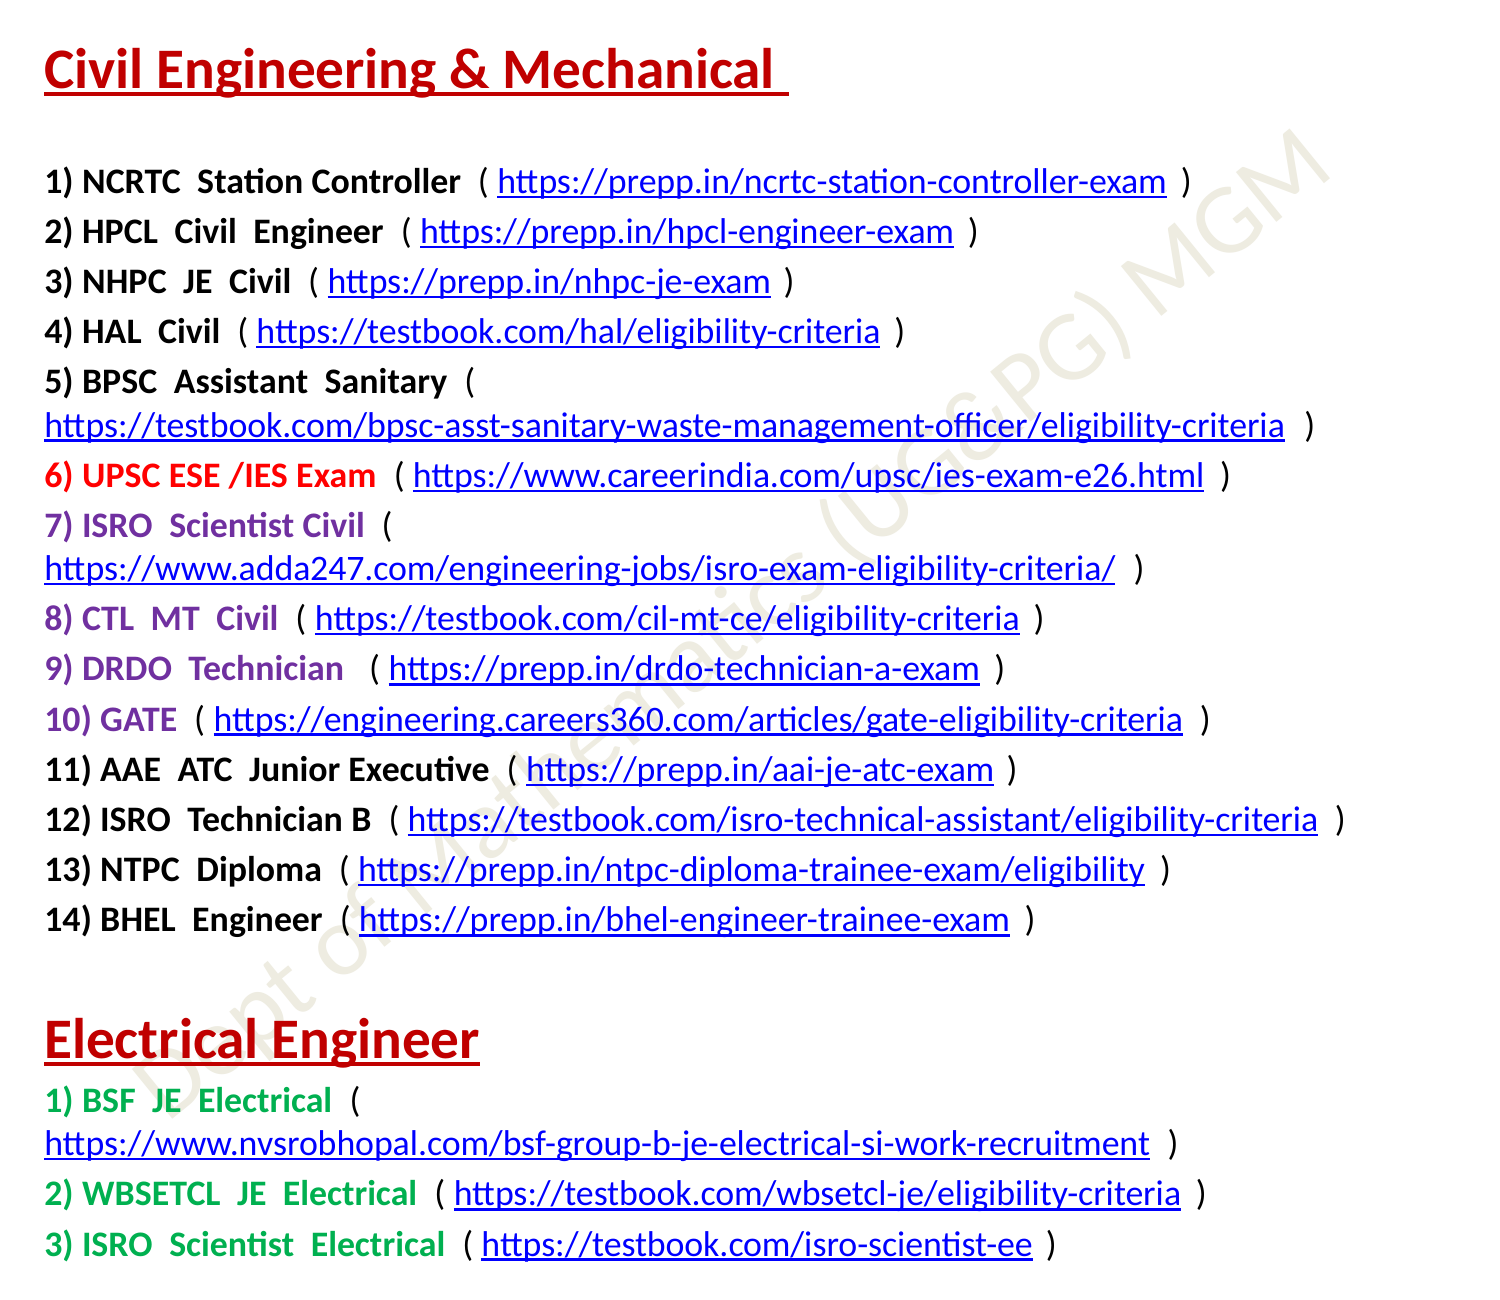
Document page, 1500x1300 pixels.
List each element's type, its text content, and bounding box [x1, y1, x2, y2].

list Civil Engineering & Mechanical 1) NCRTC Station Controller ( https://prepp.in/ncrtc-station-controller-exam ) 2) HPCL Civil Engineer ( https://prepp.in/hpcl-engineer-exam ) 3) NHPC JE Civil ( https://prepp.in/nhpc-je-exam ) 4) HAL Civil ( https://testbook.com/hal/eligibility-criteria ) 5) BPSC Assistant Sanitary ( https://testbook.com/bpsc-asst-sanitary-waste-management-officer/eligibility-criteria ) 6) UPSC ESE /IES Exam ( https://www.careerindia.com/upsc/ies-exam-e26.html ) 7) ISRO Scientist Civil ( https://www.adda247.com/engineering-jobs/isro-exam-eligibility-criteria/ ) 8) CTL MT Civil ( https://testbook.com/cil-mt-ce/eligibility-criteria ) 9) DRDO Technician ( https://prepp.in/drdo-technician-a-exam ) 10) GATE ( https://engineering.careers360.com/articles/gate-eligibility-criteria ) 11) AAE ATC Junior Executive ( https://prepp.in/aai-je-atc-exam ) 12) ISRO Technician B ( https://testbook.com/isro-technical-assistant/eligibility-criteria ) 13) NTPC Diploma ( https://prepp.in/ntpc-diploma-trainee-exam/eligibility ) 14) BHEL Engineer ( https://prepp.in/bhel-engineer-trainee-exam ) Electrical Engineer 1) BSF JE Electrical ( https://www.nvsrobhopal.com/bsf-group-b-je-electrical-si-work-recruitment ) 2) WBSETCL JE Electrical ( https://testbook.com/wbsetcl-je/eligibility-criteria ) 3) ISRO Scientist Electrical ( https://testbook.com/isro-scientist-ee ) [29, 23, 1471, 1276]
